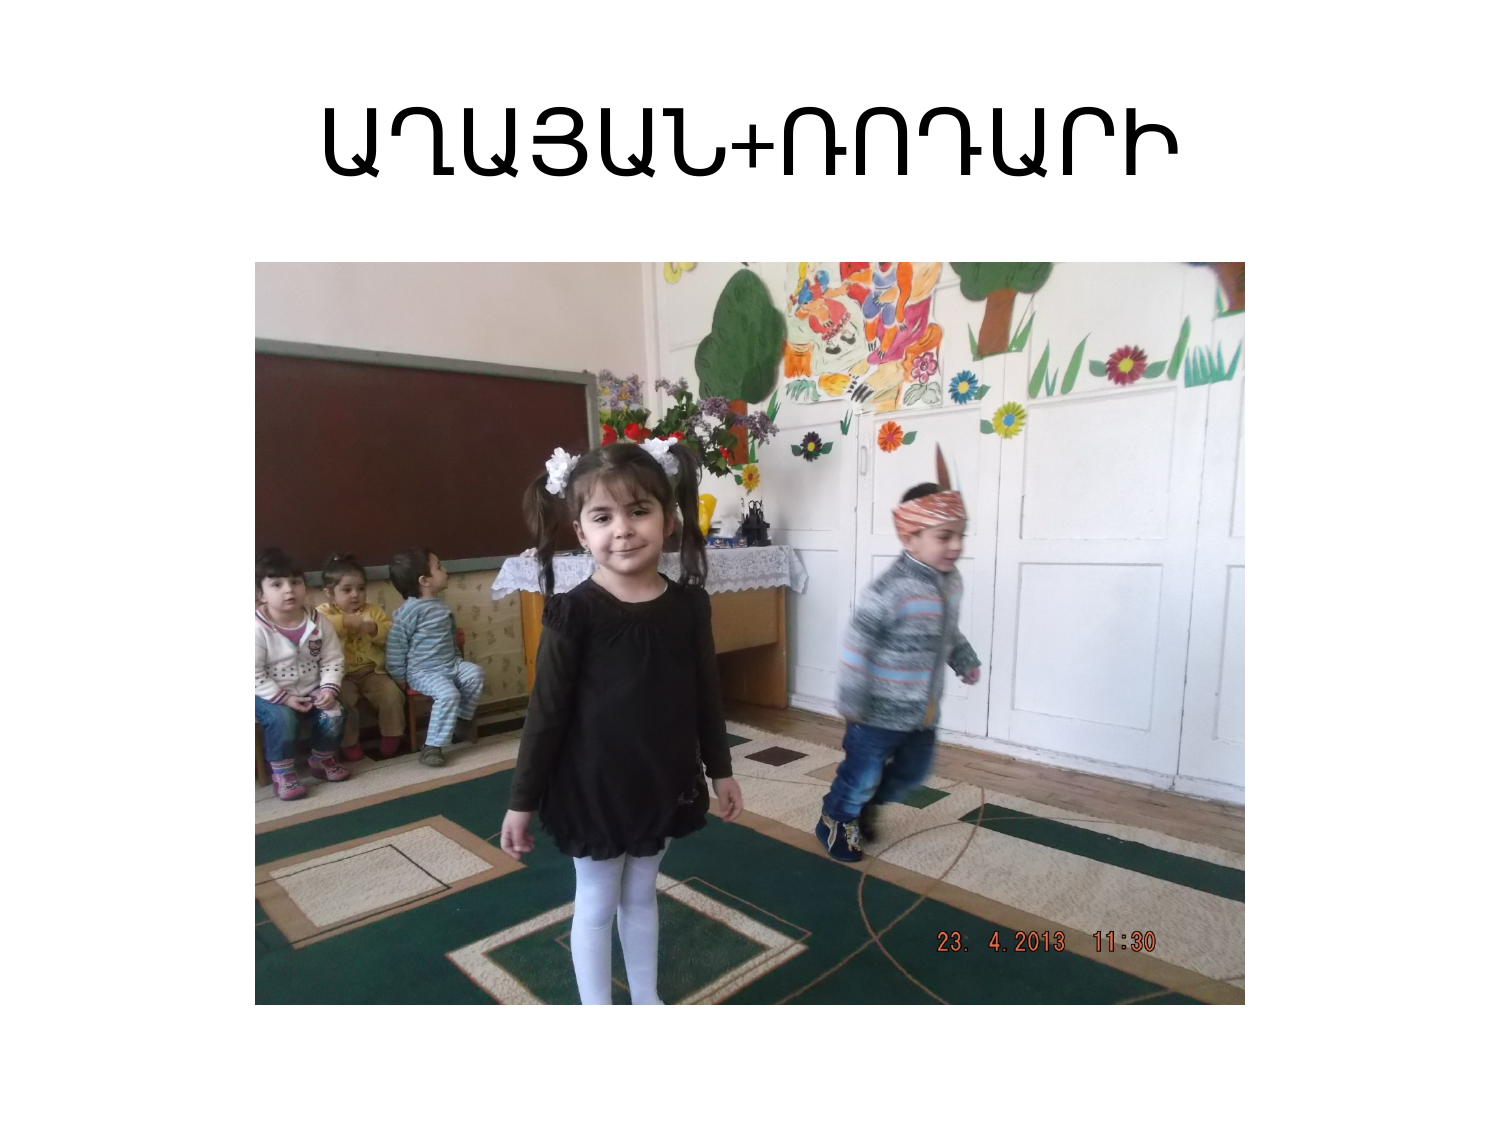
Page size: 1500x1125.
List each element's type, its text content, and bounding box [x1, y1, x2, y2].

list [254, 262, 1246, 1006]
title ԱՂԱՅԱՆ+ՌՈԴԱՐԻ [75, 45, 1425, 233]
